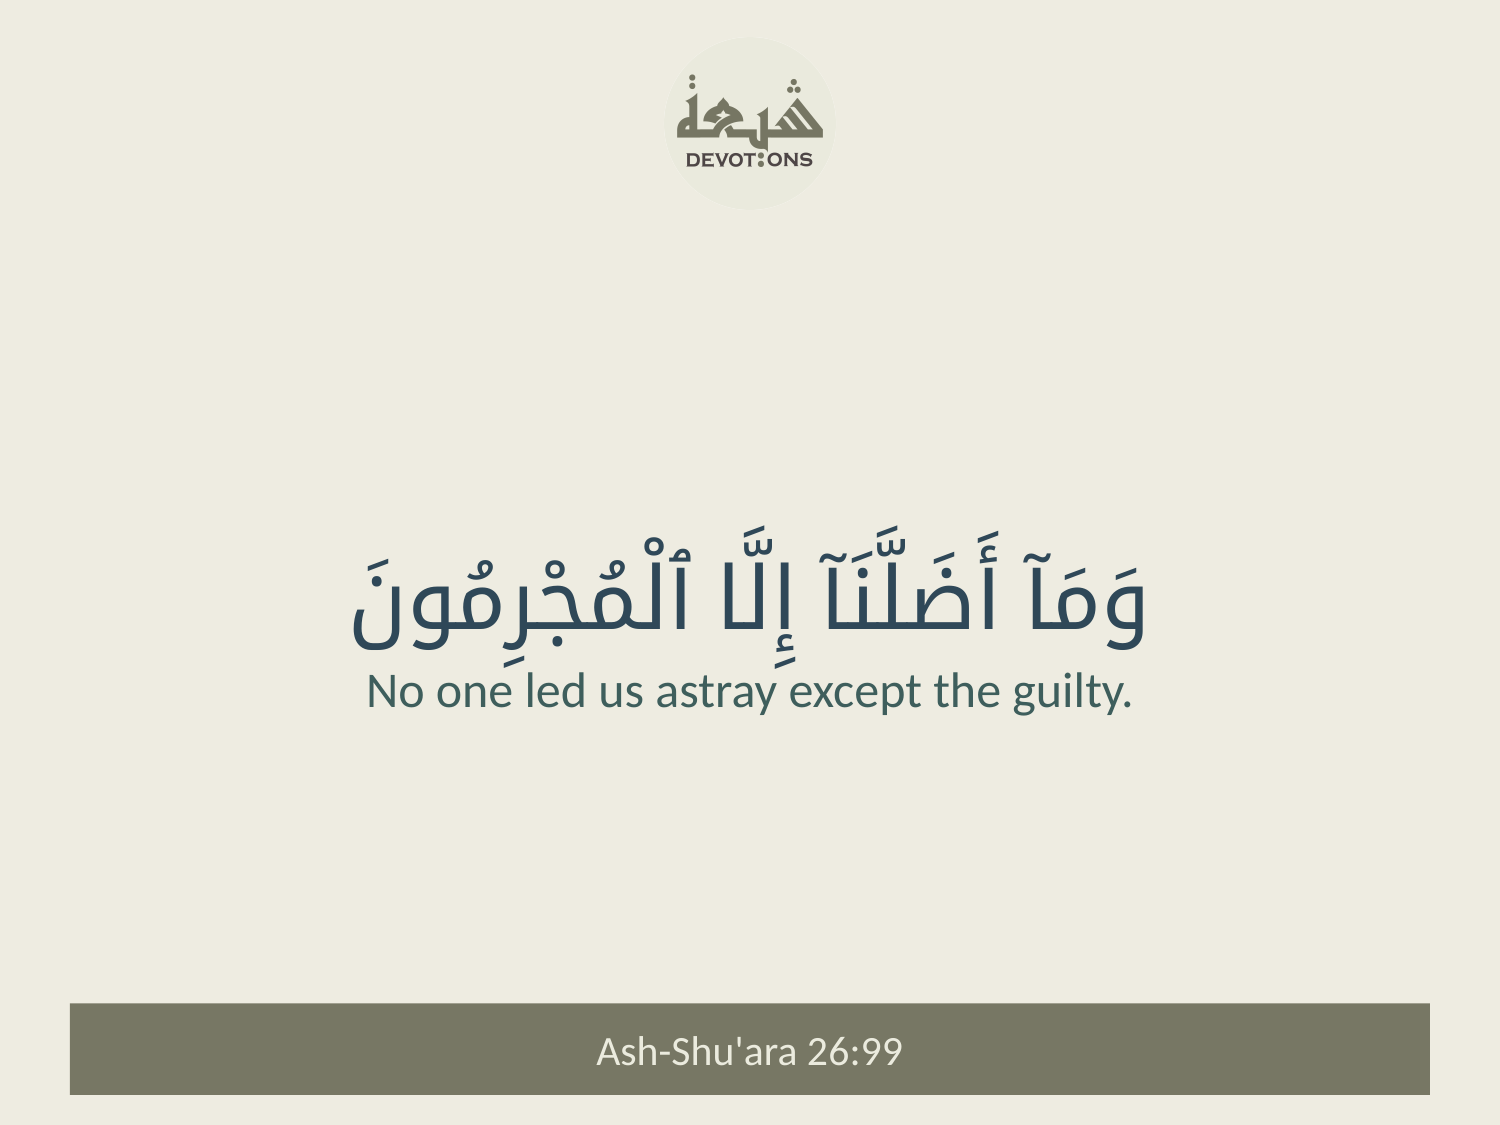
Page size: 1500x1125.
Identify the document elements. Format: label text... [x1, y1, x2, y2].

list Ash-Shu'ara 26:99 [69, 1003, 1430, 1095]
list وَمَآ أَضَلَّنَآ إِلَّا ٱلْمُجْرِمُونَ No one led us astray except the guilty. [69, 203, 1430, 1003]
picture [656, 29, 844, 203]
